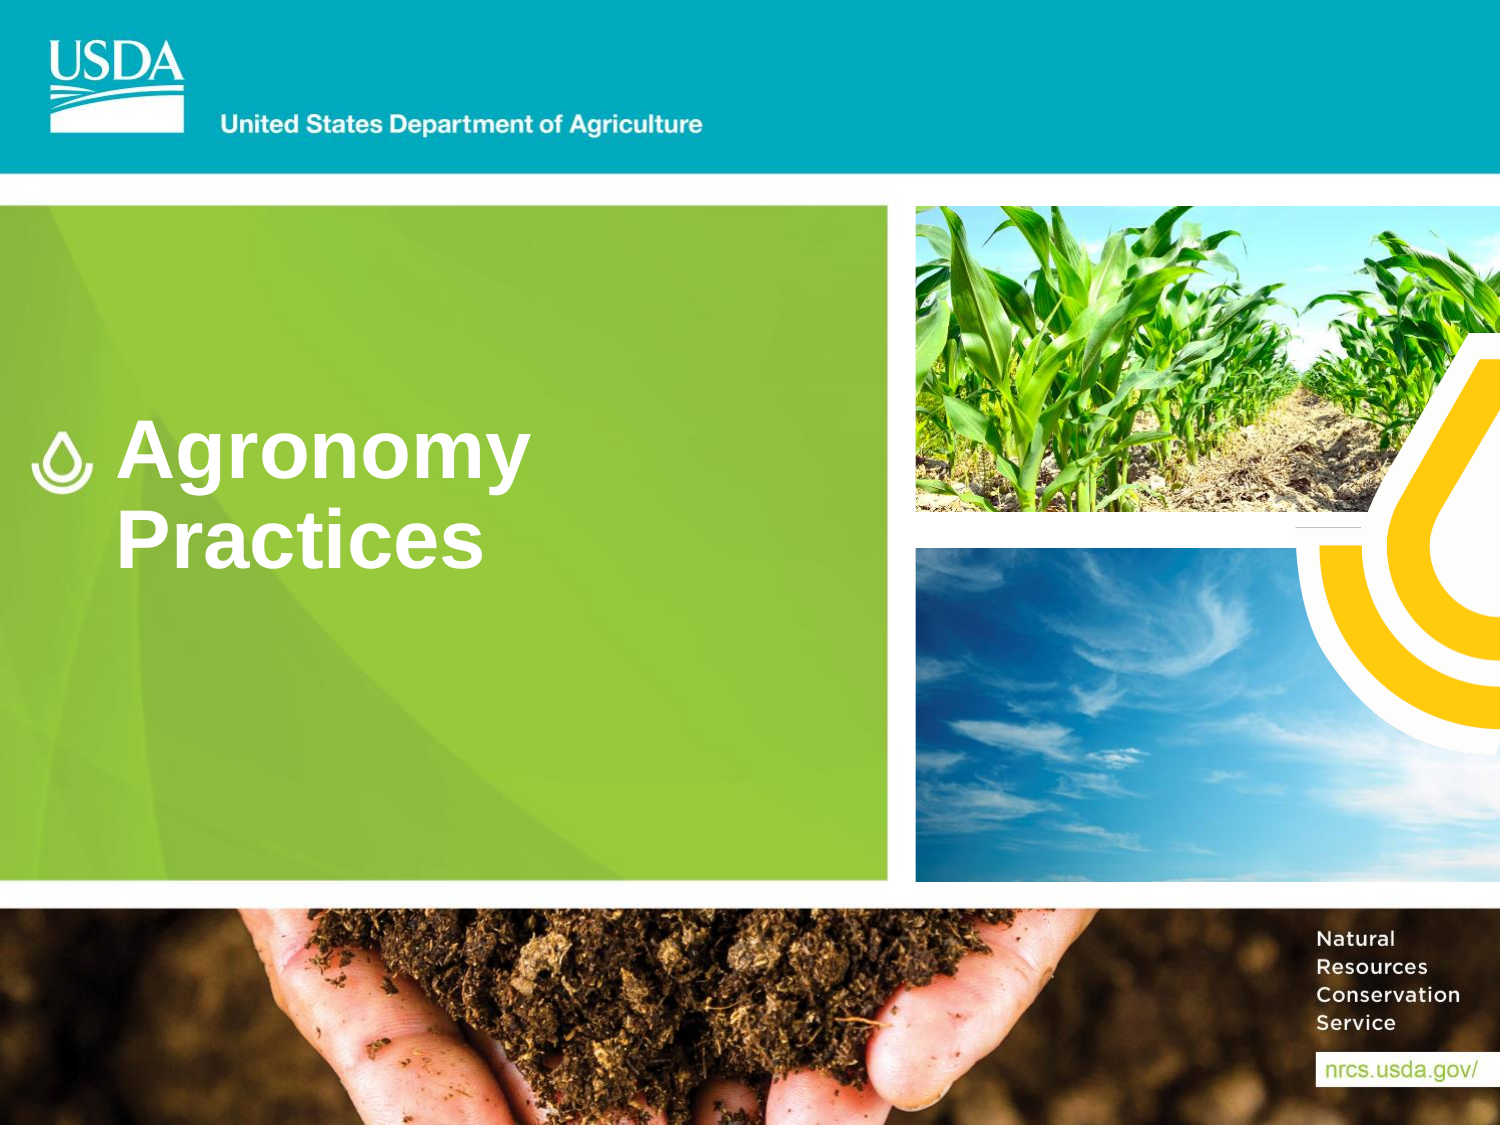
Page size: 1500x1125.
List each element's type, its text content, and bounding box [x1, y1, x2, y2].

picture [0, 0, 1500, 1125]
title Agronomy Practices [100, 399, 818, 794]
